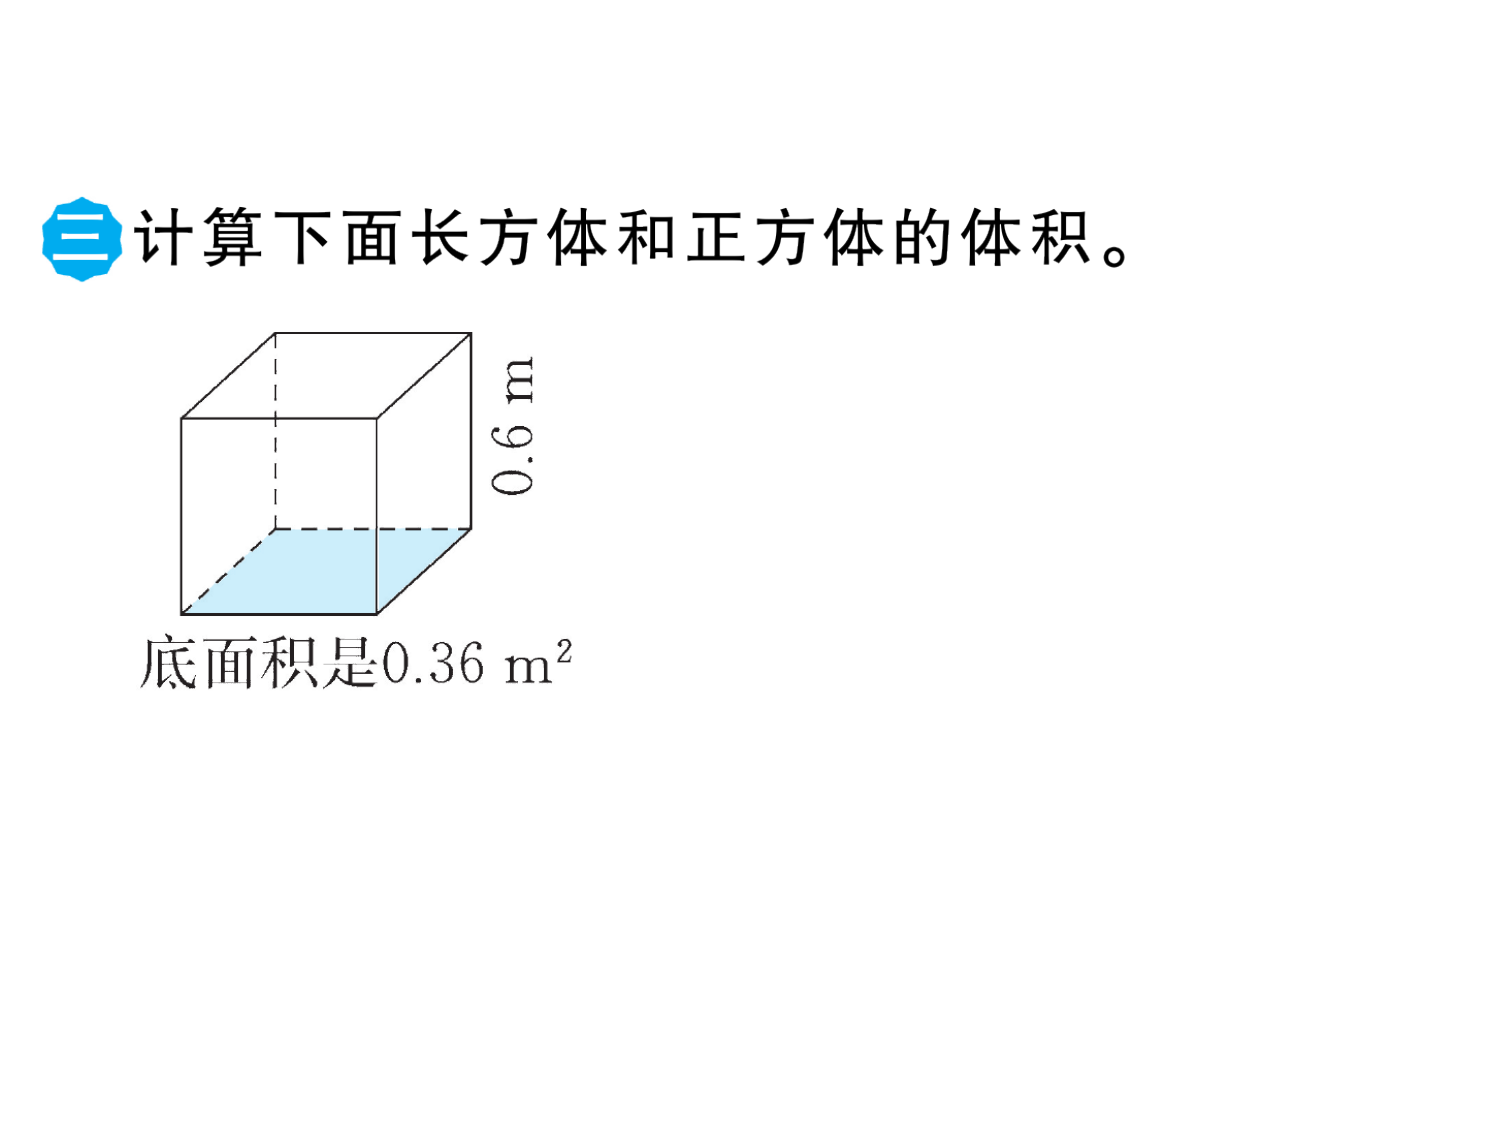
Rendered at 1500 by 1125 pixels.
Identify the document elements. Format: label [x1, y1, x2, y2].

picture [35, 177, 1453, 799]
